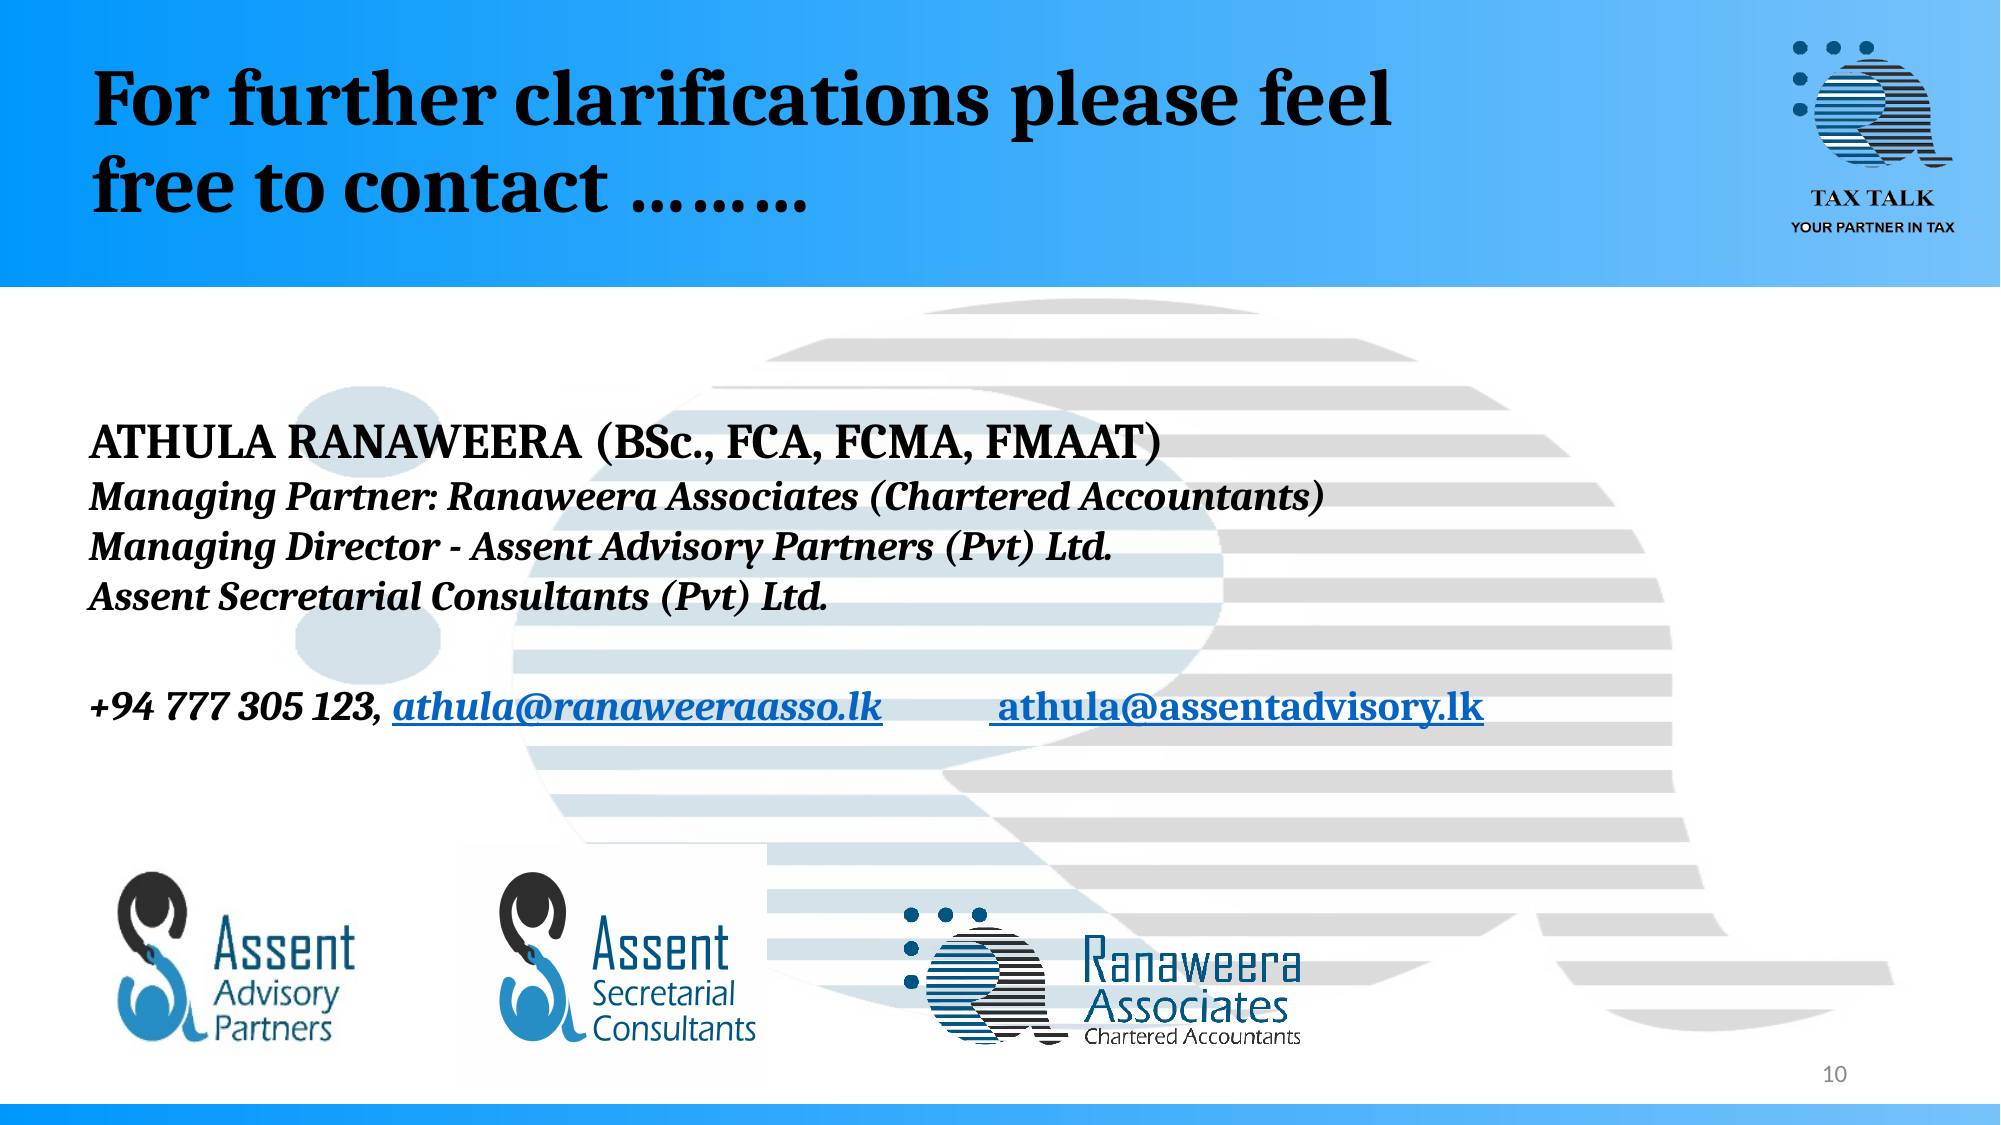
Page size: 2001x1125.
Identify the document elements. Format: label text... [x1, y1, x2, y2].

text_box For further clarifications please feel free to contact ……… [77, 48, 1521, 238]
text_box [0, 0, 2000, 287]
picture [74, 844, 395, 1087]
picture [1719, 0, 2000, 280]
text_box [0, 1103, 2000, 1125]
slide_number 10 [1412, 1042, 1863, 1103]
picture [873, 879, 1324, 1076]
picture [457, 844, 767, 1087]
text_box ATHULA RANAWEERA (BSc., FCA, FCMA, FMAAT) Managing Partner: Ranaweera Associates (Chartered Accountants) Managing Director - Assent Advisory Partners (Pvt) Ltd. Assent Secretarial Consultants (Pvt) Ltd. +94 777 305 123, athula@ranaweeraasso.lk athula@assentadvisory.lk [74, 287, 1984, 737]
